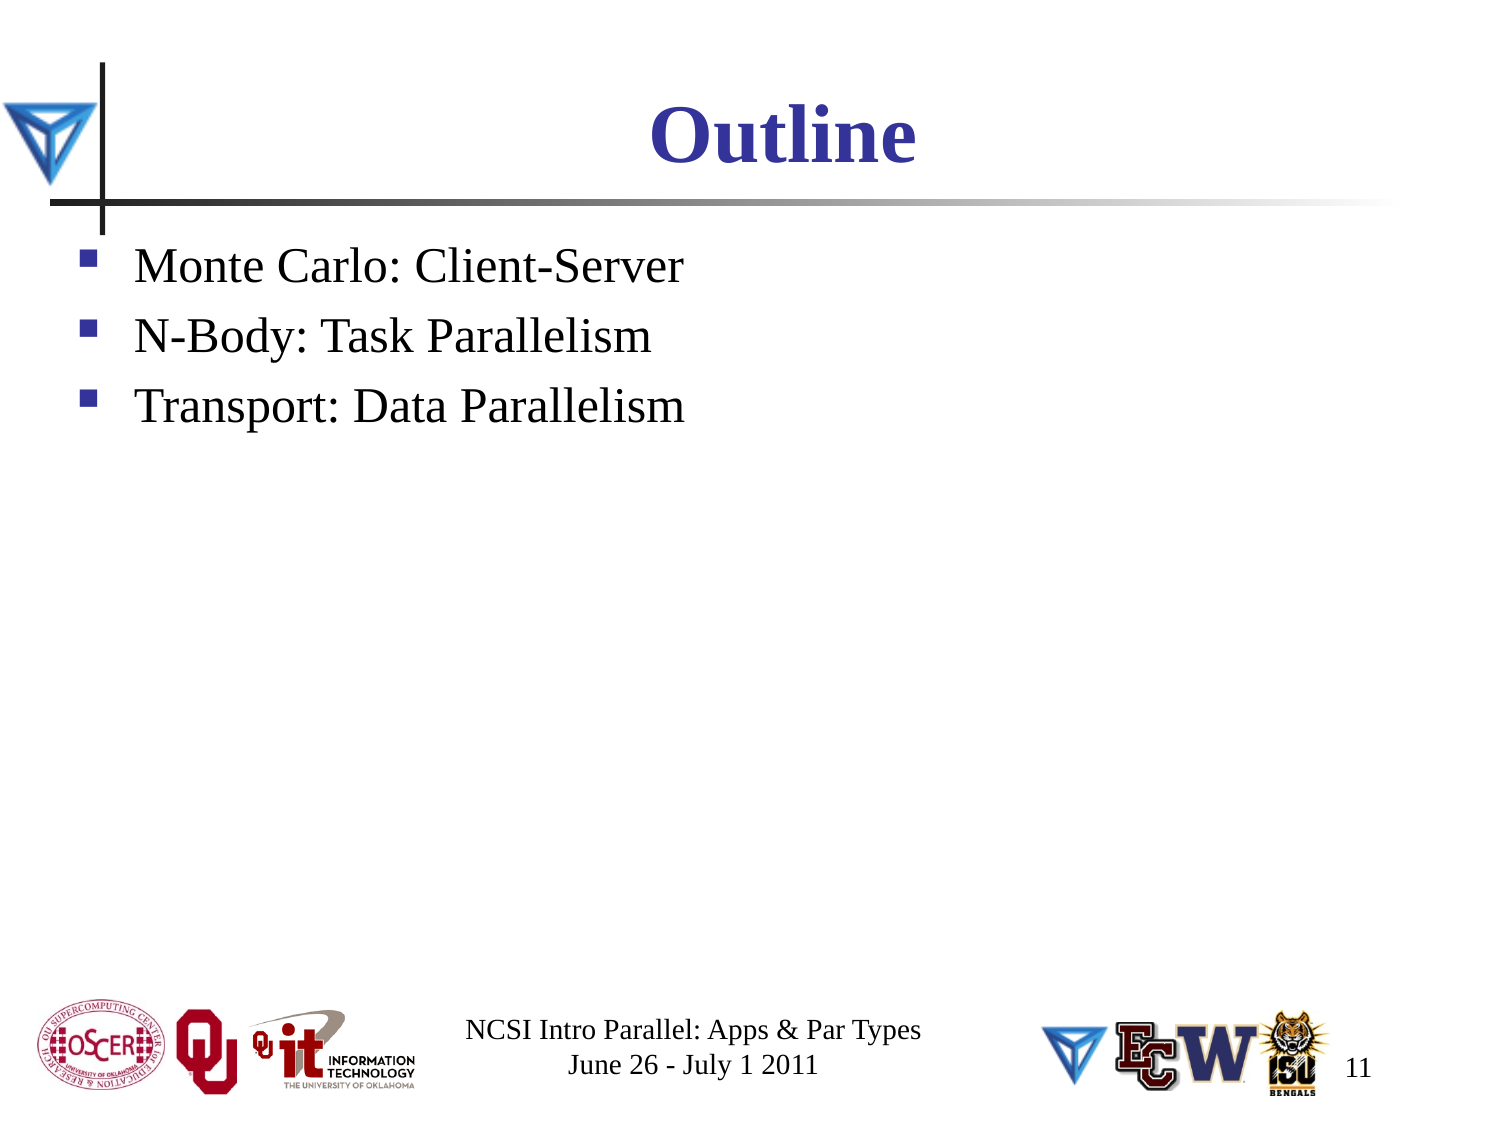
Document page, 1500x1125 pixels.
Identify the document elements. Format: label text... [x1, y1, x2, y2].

picture [1254, 1010, 1330, 1015]
picture [37, 999, 165, 1090]
footer NCSI Intro Parallel: Apps & Par Types June 26 - July 1 2011 [237, 1012, 1151, 1088]
picture [0, 99, 99, 190]
picture [174, 999, 425, 1099]
list Monte Carlo: Client-Server N-Body: Task Parallelism Transport: Data Parallelism [62, 224, 1438, 988]
picture [1111, 1021, 1174, 1091]
title Outline [124, 74, 1442, 187]
picture [1254, 1091, 1330, 1096]
slide_number 11 [1174, 1015, 1388, 1091]
